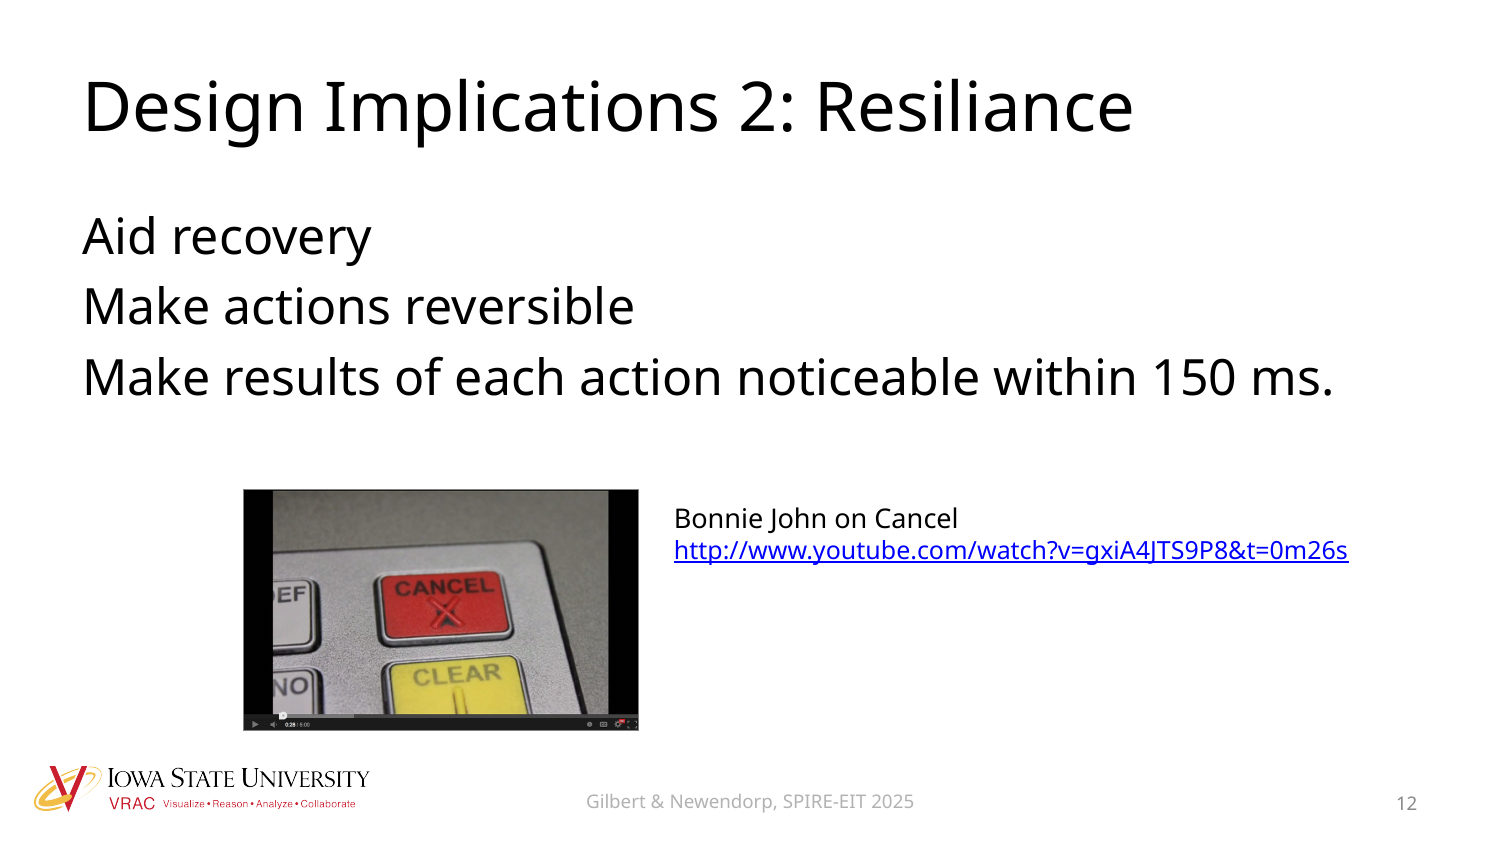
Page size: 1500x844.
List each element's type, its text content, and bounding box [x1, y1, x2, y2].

text_box Bonnie John on Cancel http://www.youtube.com/watch?v=gxiA4JTS9P8&t=0m26s [666, 494, 1500, 576]
slide_number 12 [1386, 785, 1426, 824]
picture [33, 753, 377, 827]
picture [243, 489, 640, 732]
footer Gilbert & Newendorp, SPIRE-EIT 2025 [512, 778, 988, 824]
list Aid recovery Make actions reversible Make results of each action noticeable within 150 ms. [74, 196, 1426, 755]
title Design Implications 2: Resiliance [74, 33, 1426, 175]
